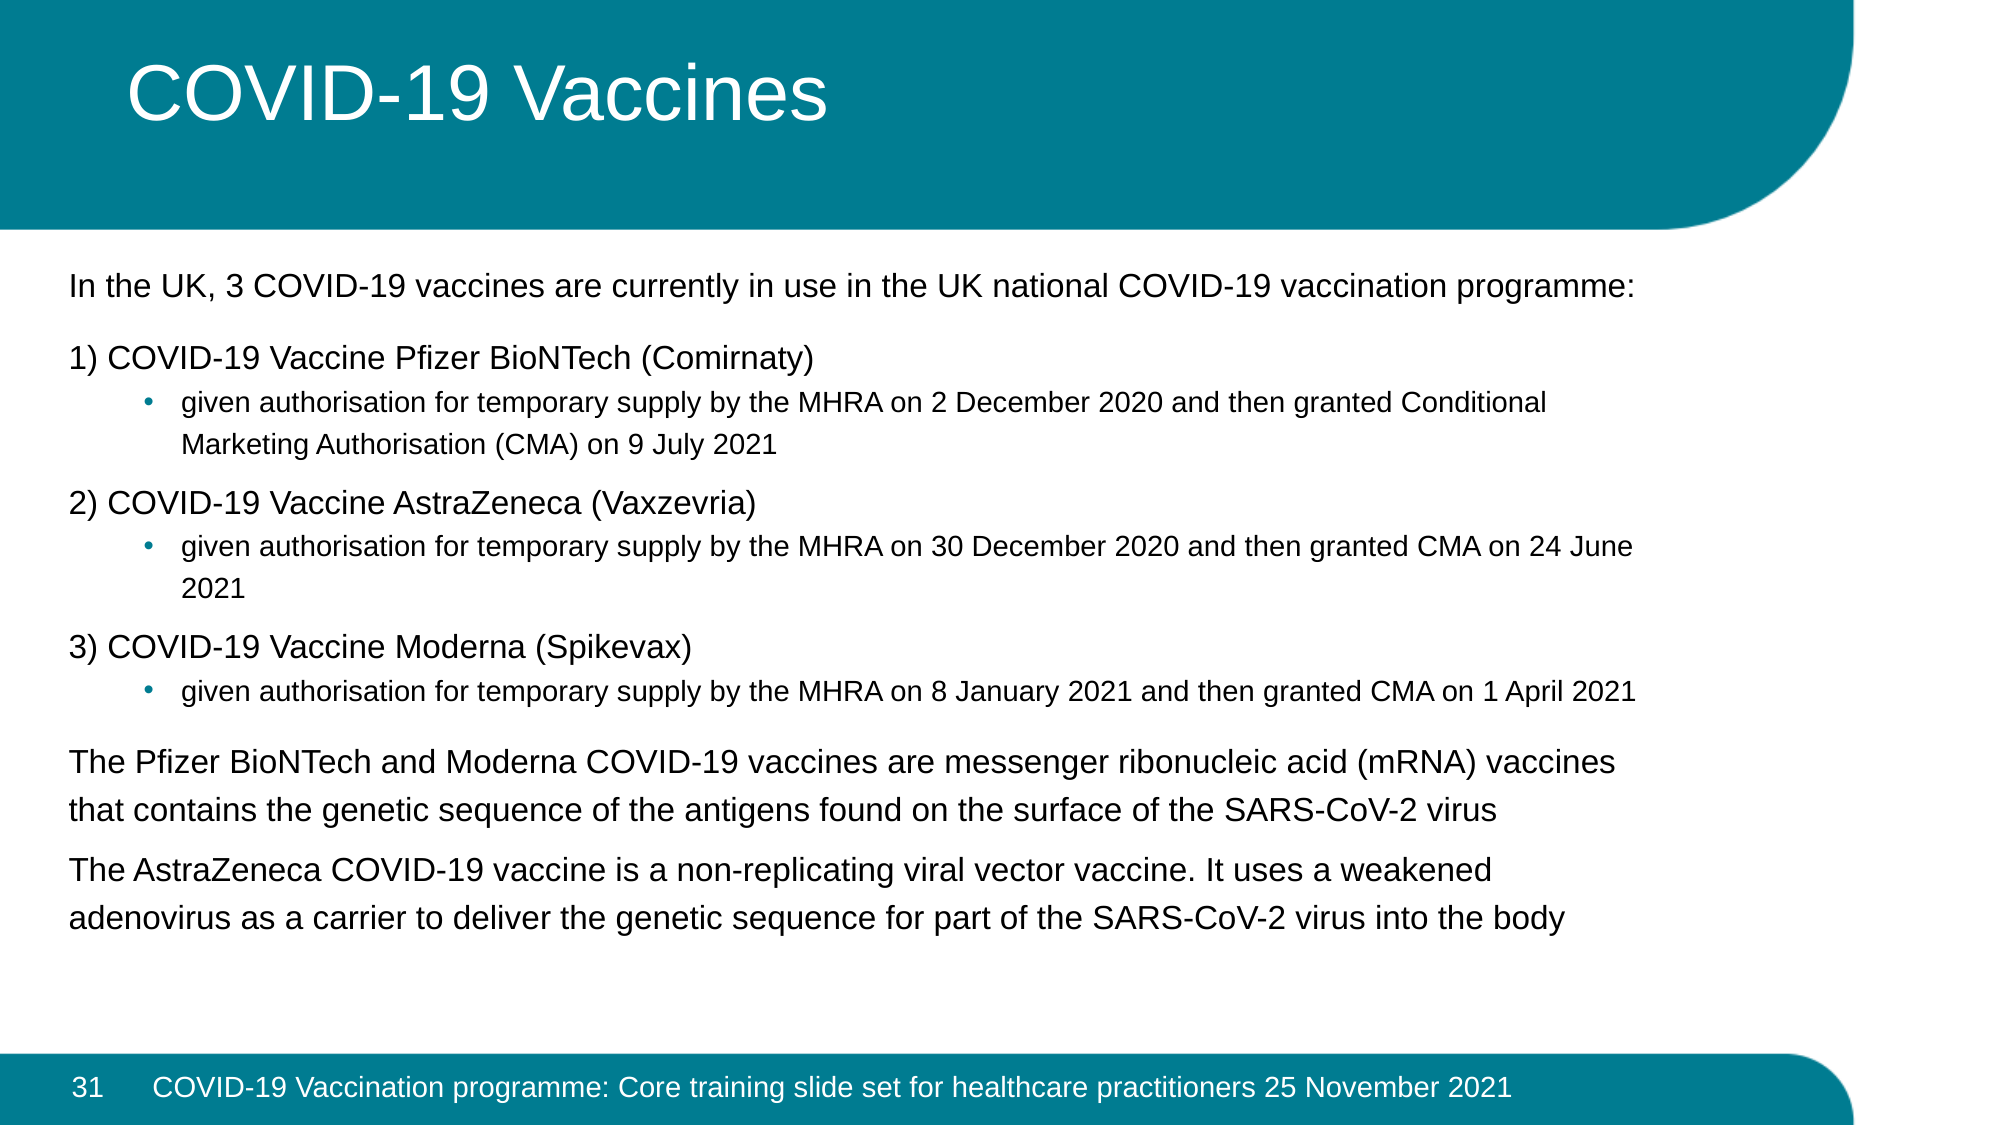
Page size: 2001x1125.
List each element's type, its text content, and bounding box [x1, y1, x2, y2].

slide_number 31 [21, 1056, 120, 1117]
list In the UK, 3 COVID-19 vaccines are currently in use in the UK national COVID-19 vaccination programme: 1) COVID-19 Vaccine Pfizer BioNTech (Comirnaty) given authorisation for temporary supply by the MHRA on 2 December 2020 and then granted Conditional Marketing Authorisation (CMA) on 9 July 2021 2) COVID-19 Vaccine AstraZeneca (Vaxzevria) given authorisation for temporary supply by the MHRA on 30 December 2020 and then granted CMA on 24 June 2021 3) COVID-19 Vaccine Moderna (Spikevax) given authorisation for temporary supply by the MHRA on 8 January 2021 and then granted CMA on 1 April 2021 The Pfizer BioNTech and Moderna COVID-19 vaccines are messenger ribonucleic acid (mRNA) vaccines that contains the genetic sequence of the antigens found on the surface of the SARS-CoV-2 virus The AstraZeneca COVID-19 vaccine is a non-replicating viral vector vaccine. It uses a weakened adenovirus as a carrier to deliver the genetic sequence for part of the SARS-CoV-2 virus into the body [53, 248, 1675, 1104]
footer COVID-19 Vaccination programme: Core training slide set for healthcare practitioners 25 November 2021 [137, 1056, 1780, 1116]
title COVID-19 Vaccines [111, 44, 1429, 151]
